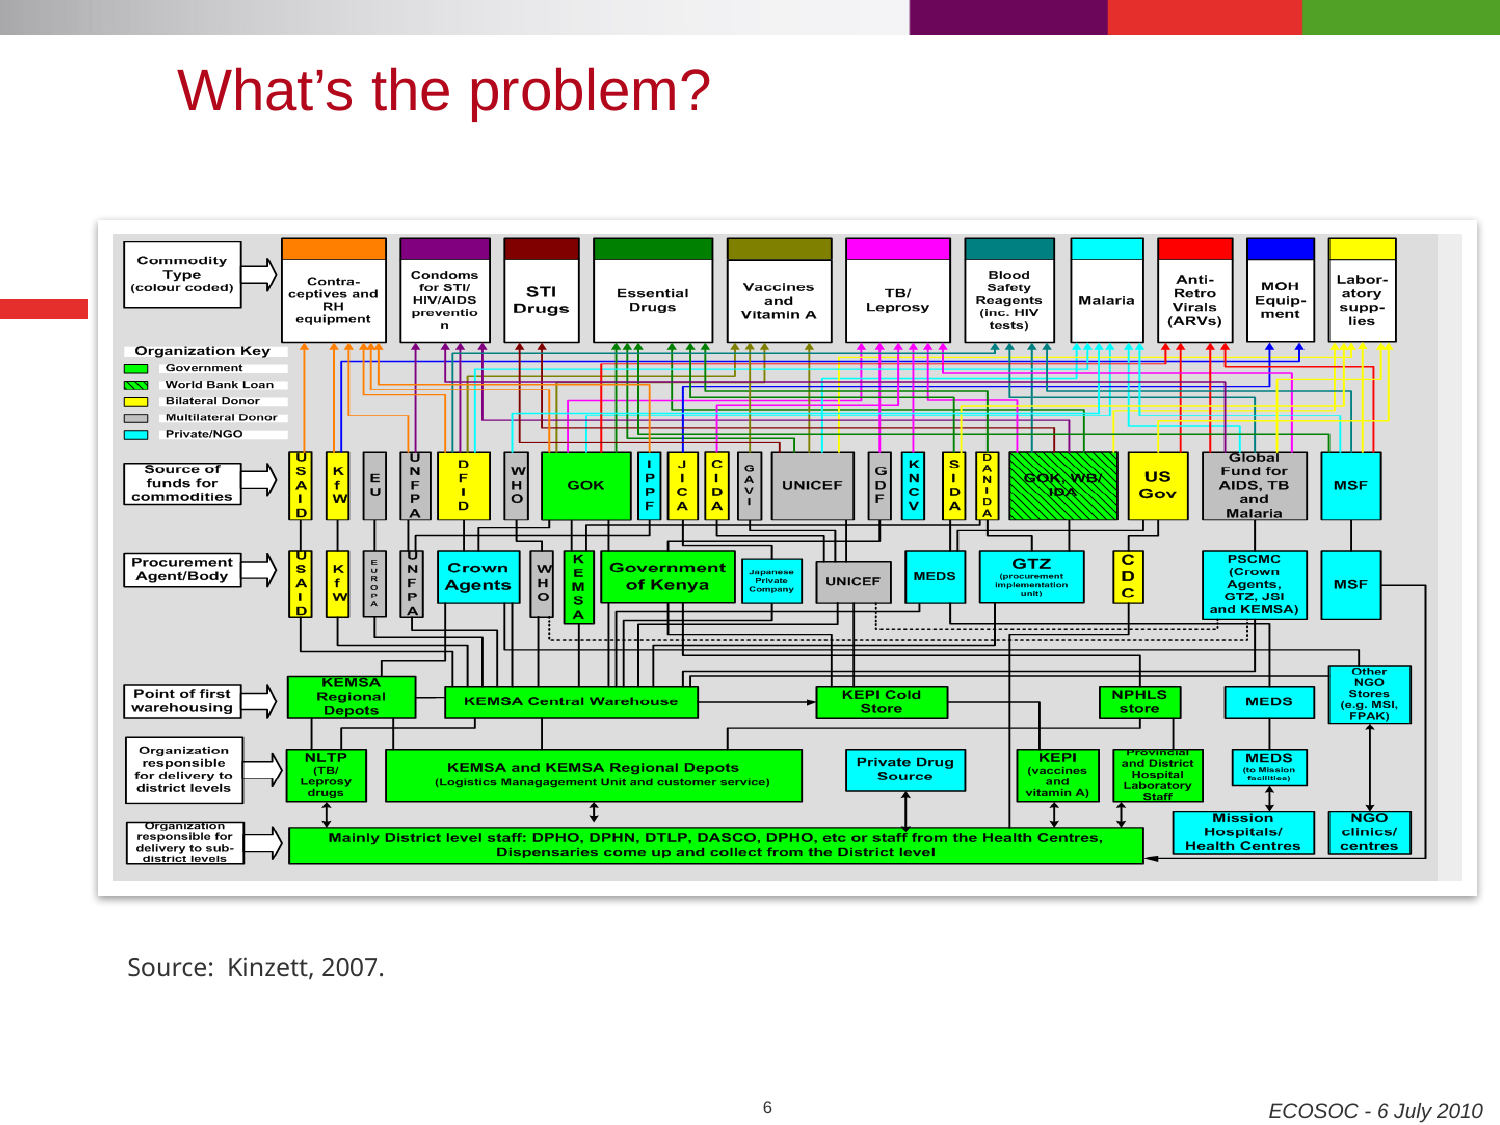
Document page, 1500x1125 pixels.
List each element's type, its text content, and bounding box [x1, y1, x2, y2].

title What’s the problem? [162, 44, 1376, 201]
picture [0, 299, 88, 319]
text_box 6 [738, 1089, 797, 1125]
picture [0, 0, 1500, 35]
picture [112, 234, 1463, 882]
text_box Source: Kinzett, 2007. [112, 944, 413, 990]
